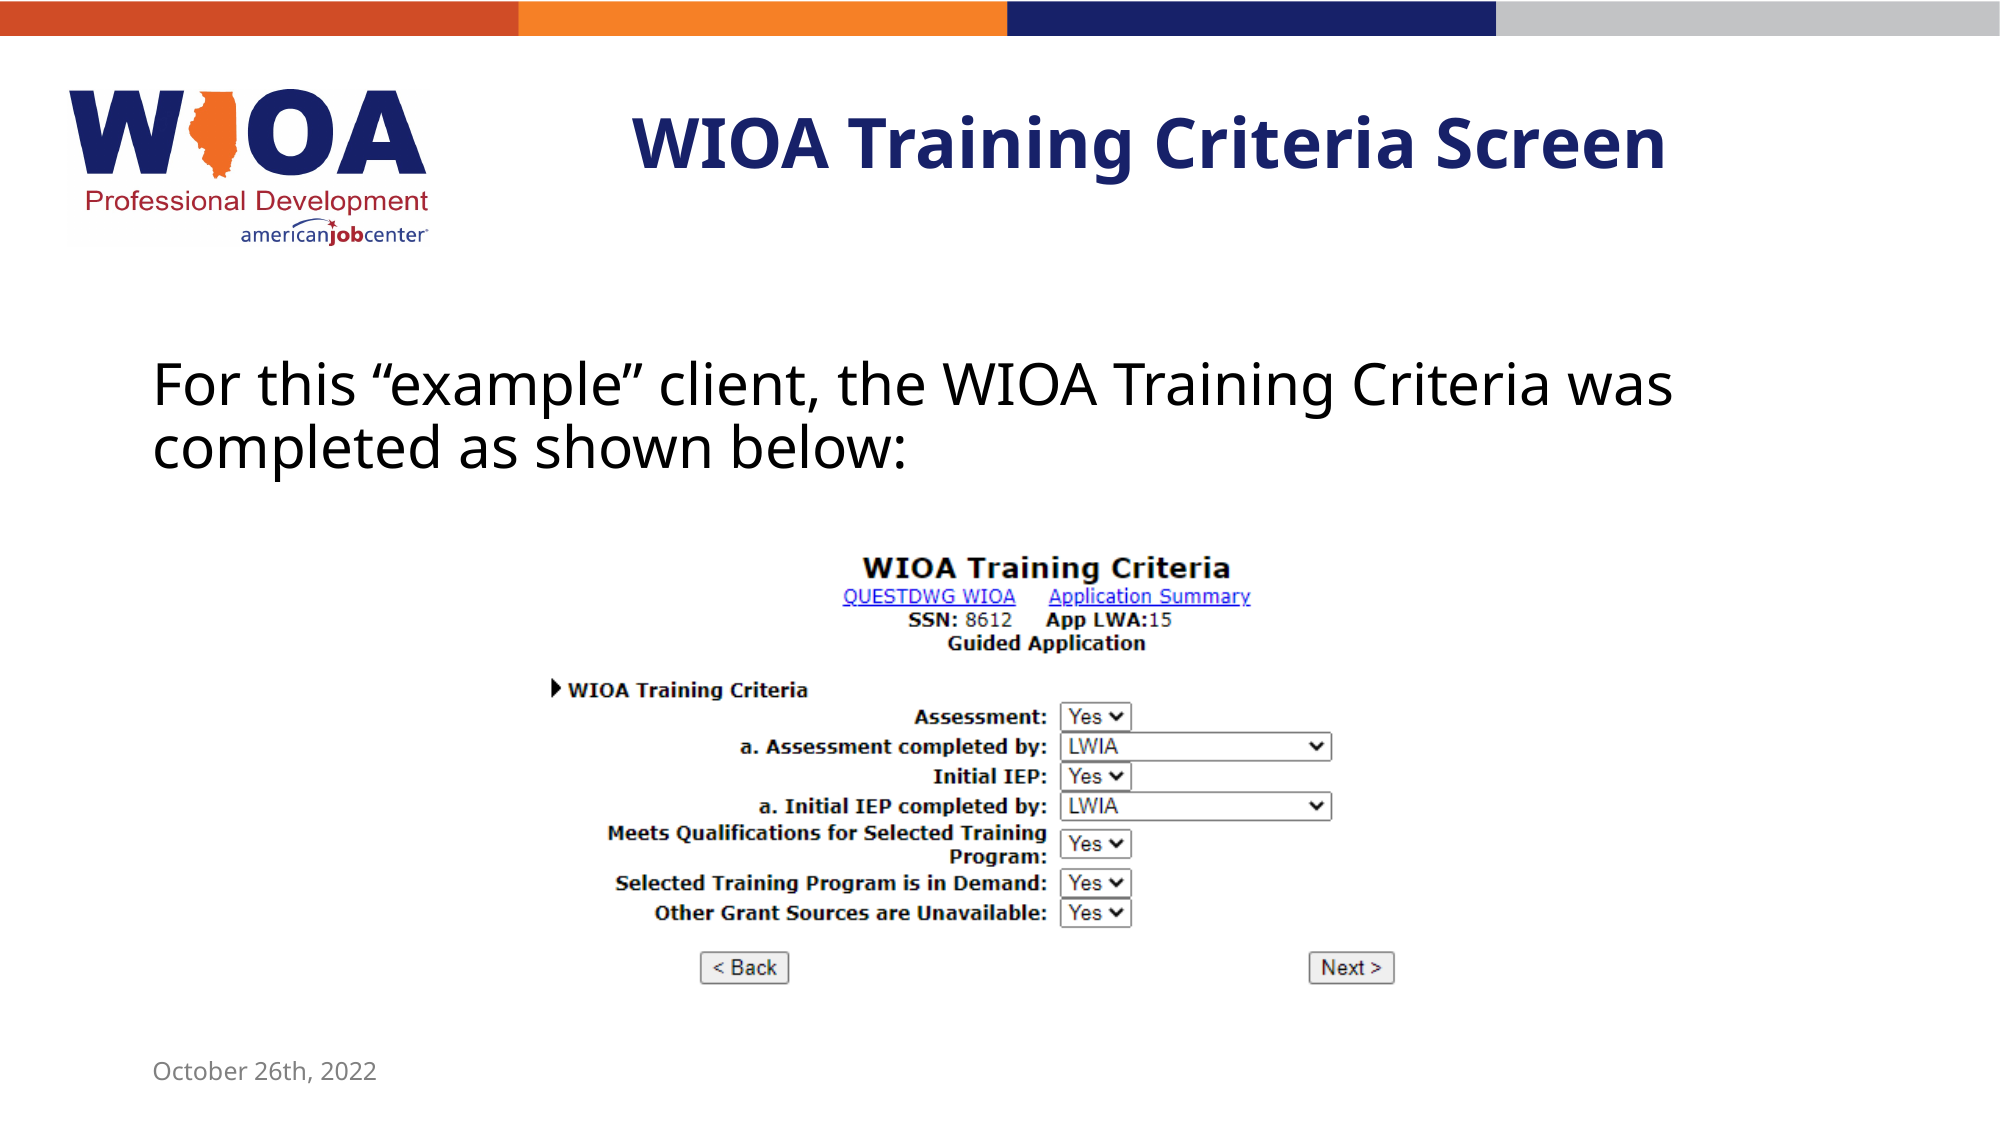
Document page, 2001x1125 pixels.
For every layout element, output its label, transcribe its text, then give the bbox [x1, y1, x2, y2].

title WIOA Training Criteria Screen [526, 100, 1777, 193]
footer October 26th, 2022 [137, 1042, 1338, 1103]
list For this “example” client, the WIOA Training Criteria was completed as shown below: [137, 347, 1863, 1014]
picture [0, 0, 2000, 1125]
